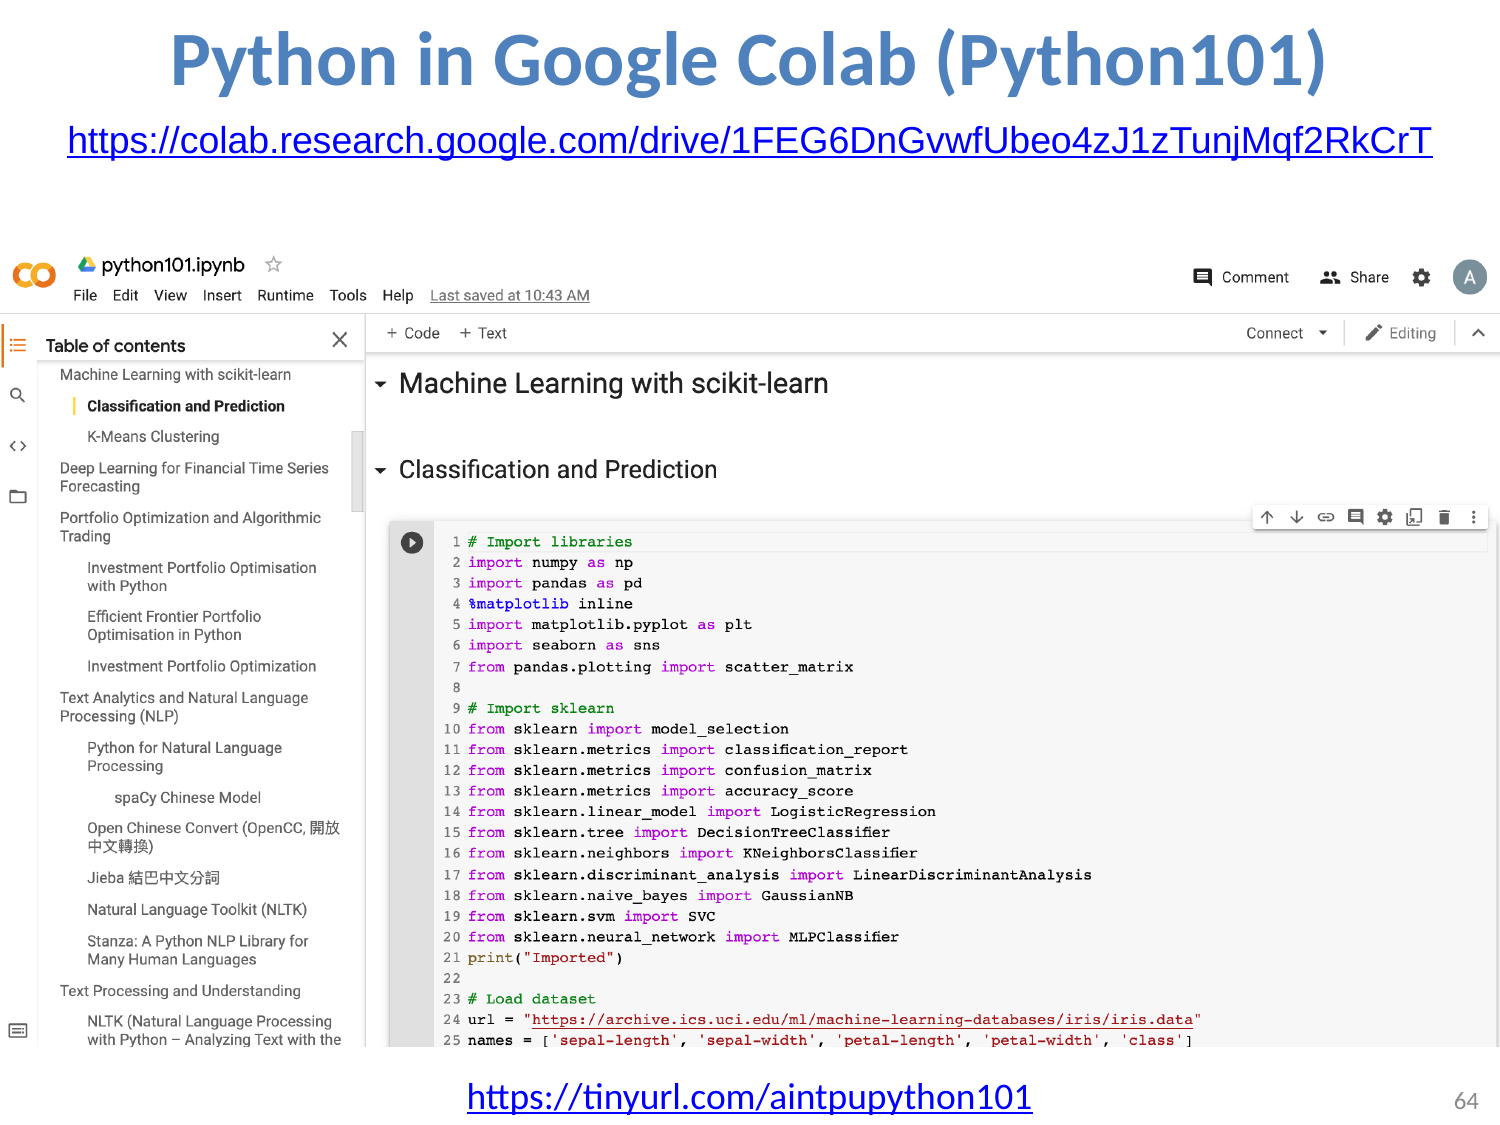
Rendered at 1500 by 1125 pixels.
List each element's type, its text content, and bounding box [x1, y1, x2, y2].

text_box https://tinyurl.com/aintpupython101 [451, 1064, 1048, 1125]
picture [0, 242, 1500, 1048]
text_box https://colab.research.google.com/drive/1FEG6DnGvwfUbeo4zJ1zTunjMqf2RkCrT [17, 108, 1483, 169]
text_box Python in Google Colab (Python101) [74, 0, 1425, 108]
slide_number 64 [1144, 1069, 1495, 1125]
